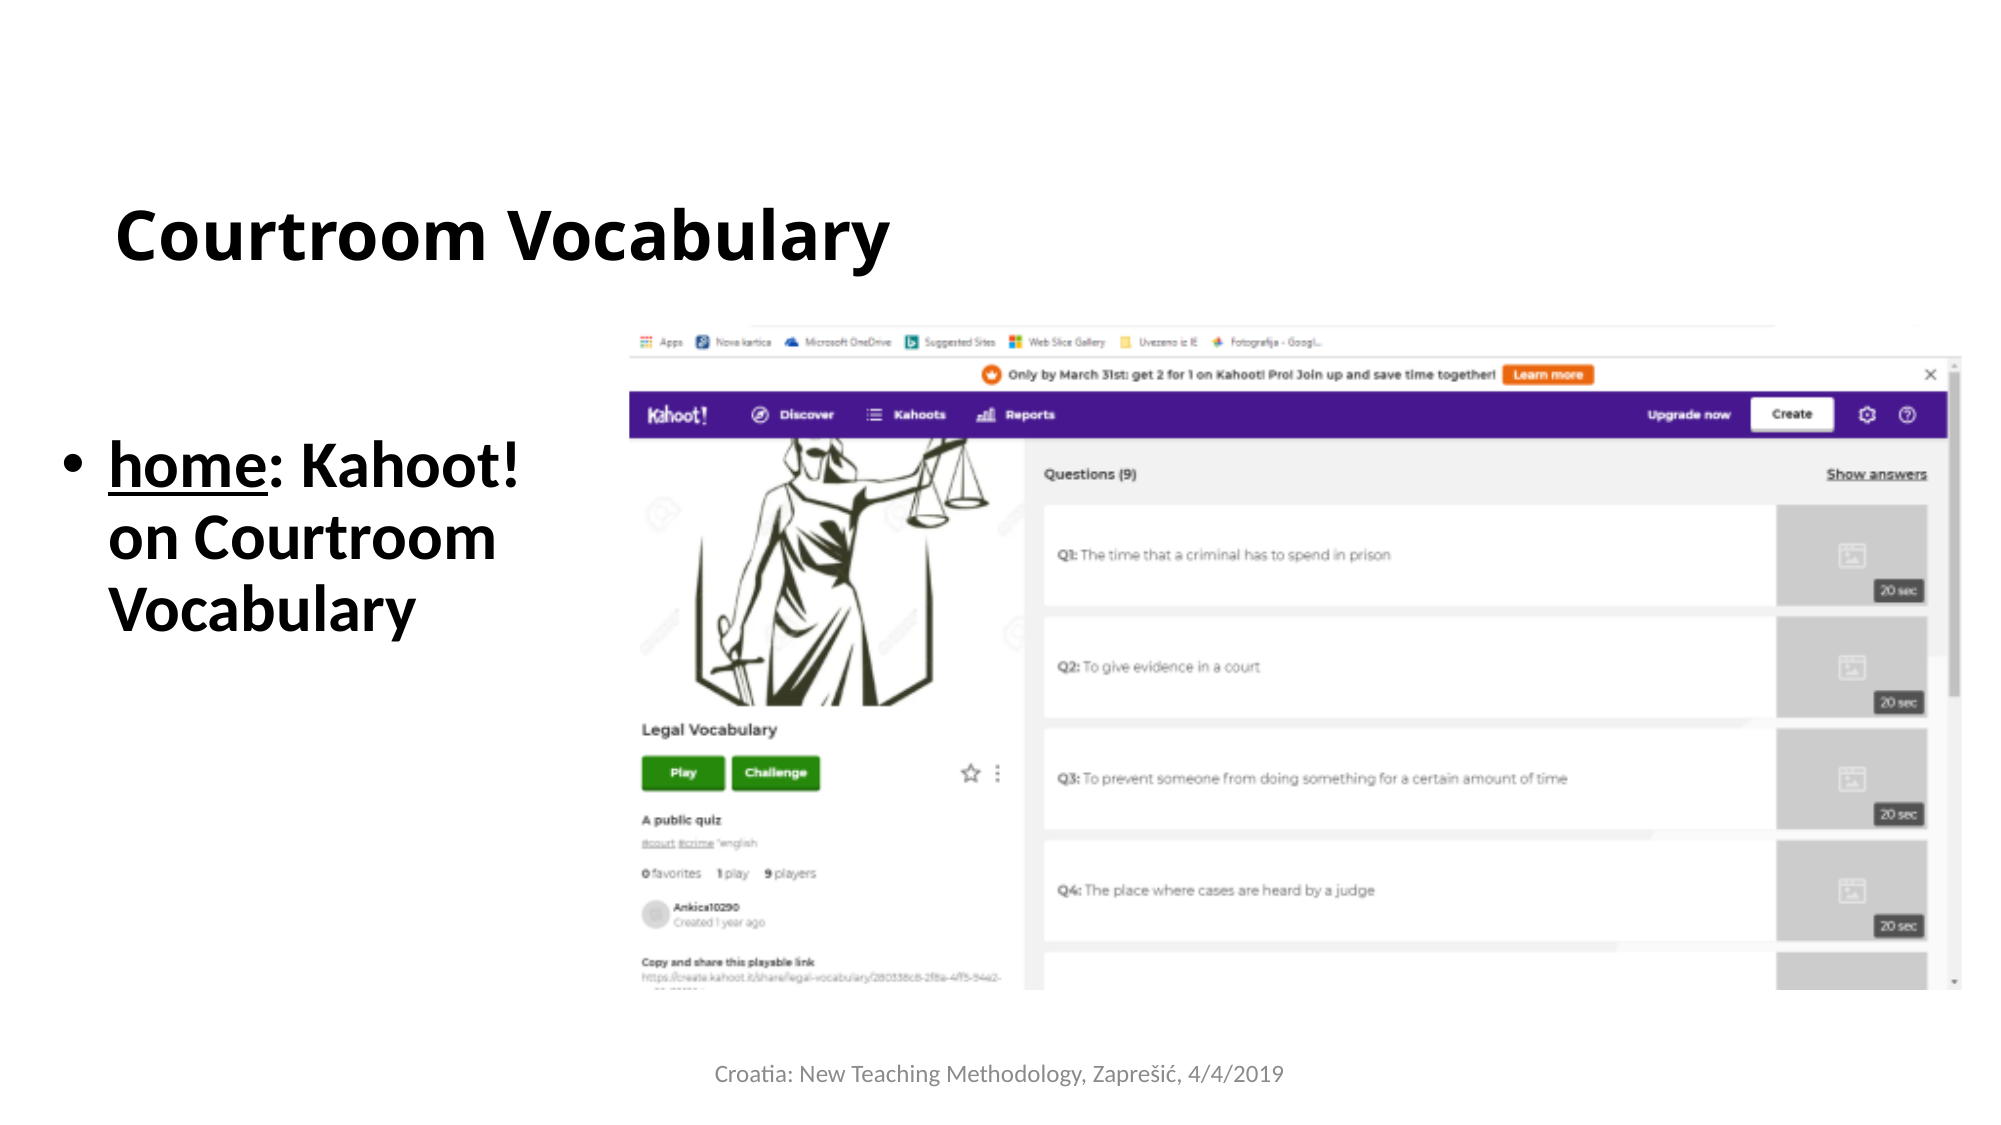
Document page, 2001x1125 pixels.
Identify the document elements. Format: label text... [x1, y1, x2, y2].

footer Croatia: New Teaching Methodology, Zaprešić, 4/4/2019 [662, 1042, 1338, 1103]
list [629, 325, 1962, 990]
list home: Kahoot! on Courtroom Vocabulary [46, 422, 629, 963]
title Courtroom Vocabulary [99, 154, 956, 283]
